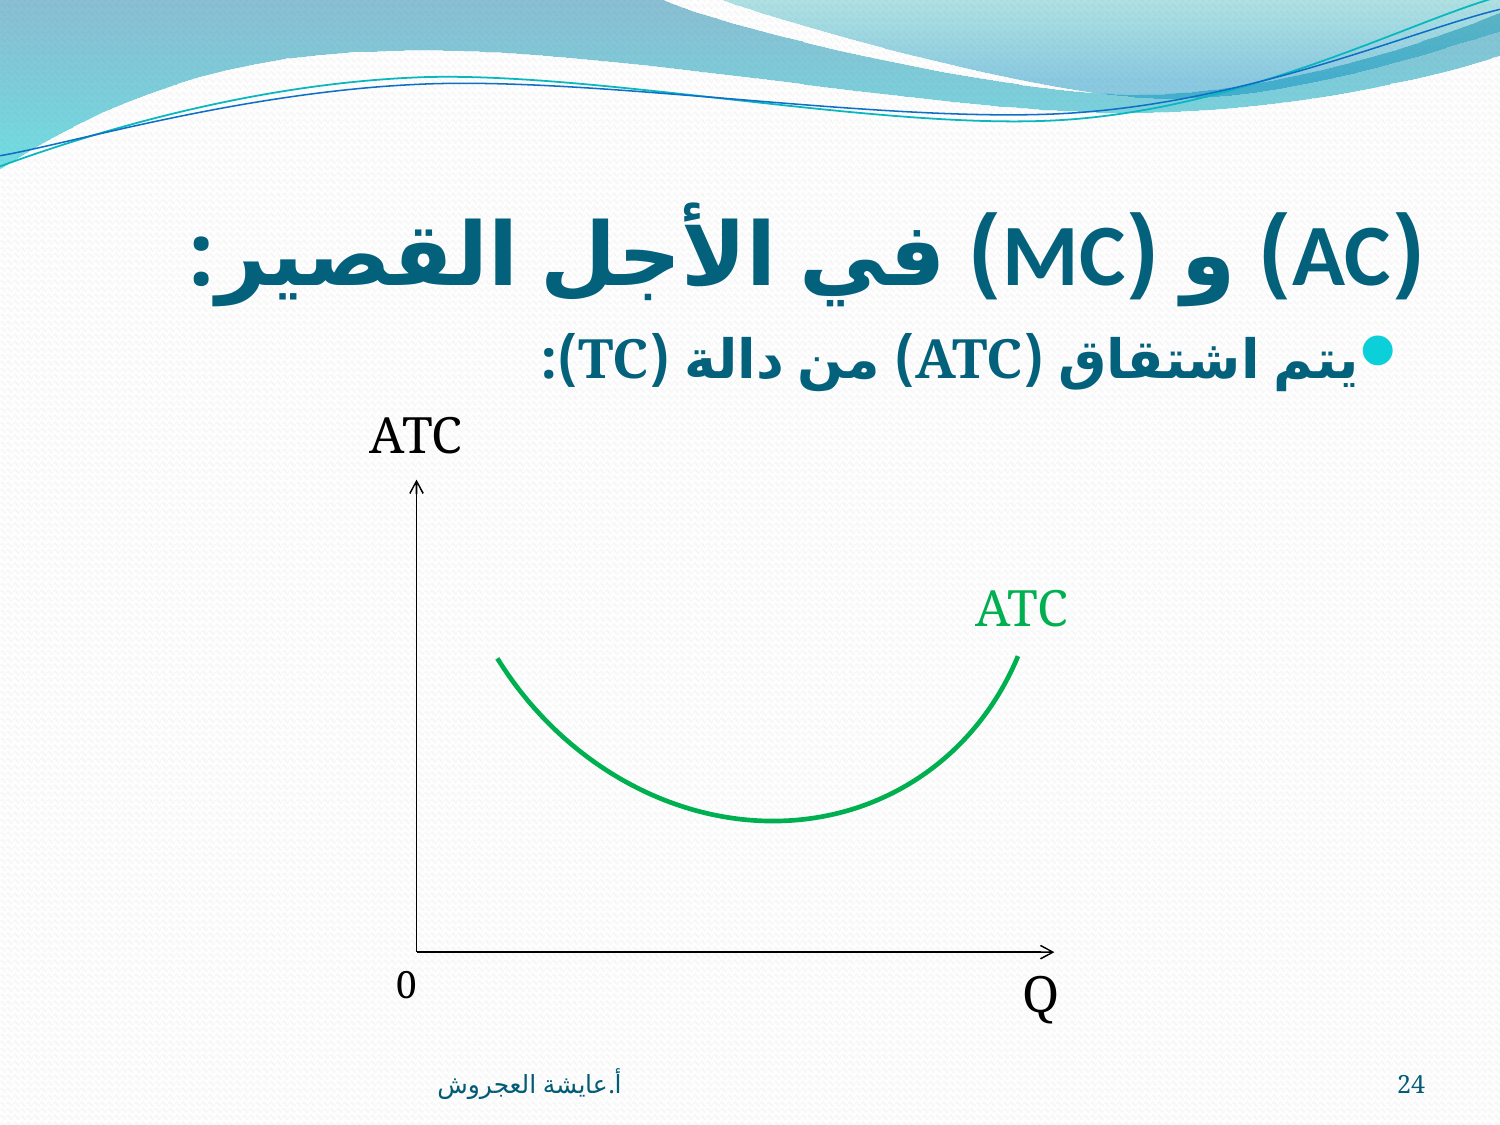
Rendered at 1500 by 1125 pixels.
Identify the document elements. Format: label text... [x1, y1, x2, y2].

slide_number 24 [1299, 1042, 1425, 1103]
text_box Q [992, 955, 1090, 1031]
text_box [496, 505, 1019, 822]
list يتم اشتقاق (ATC) من دالة (TC): [75, 317, 1425, 1038]
title (AC) و (MC) في الأجل القصير: [75, 115, 1425, 303]
footer أ.عايشة العجروش [437, 1042, 988, 1103]
text_box ATC [298, 395, 535, 471]
text_box 0 [381, 953, 452, 1014]
text_box q2 = 12 [415, 953, 452, 960]
text_box ATC [960, 568, 1084, 644]
